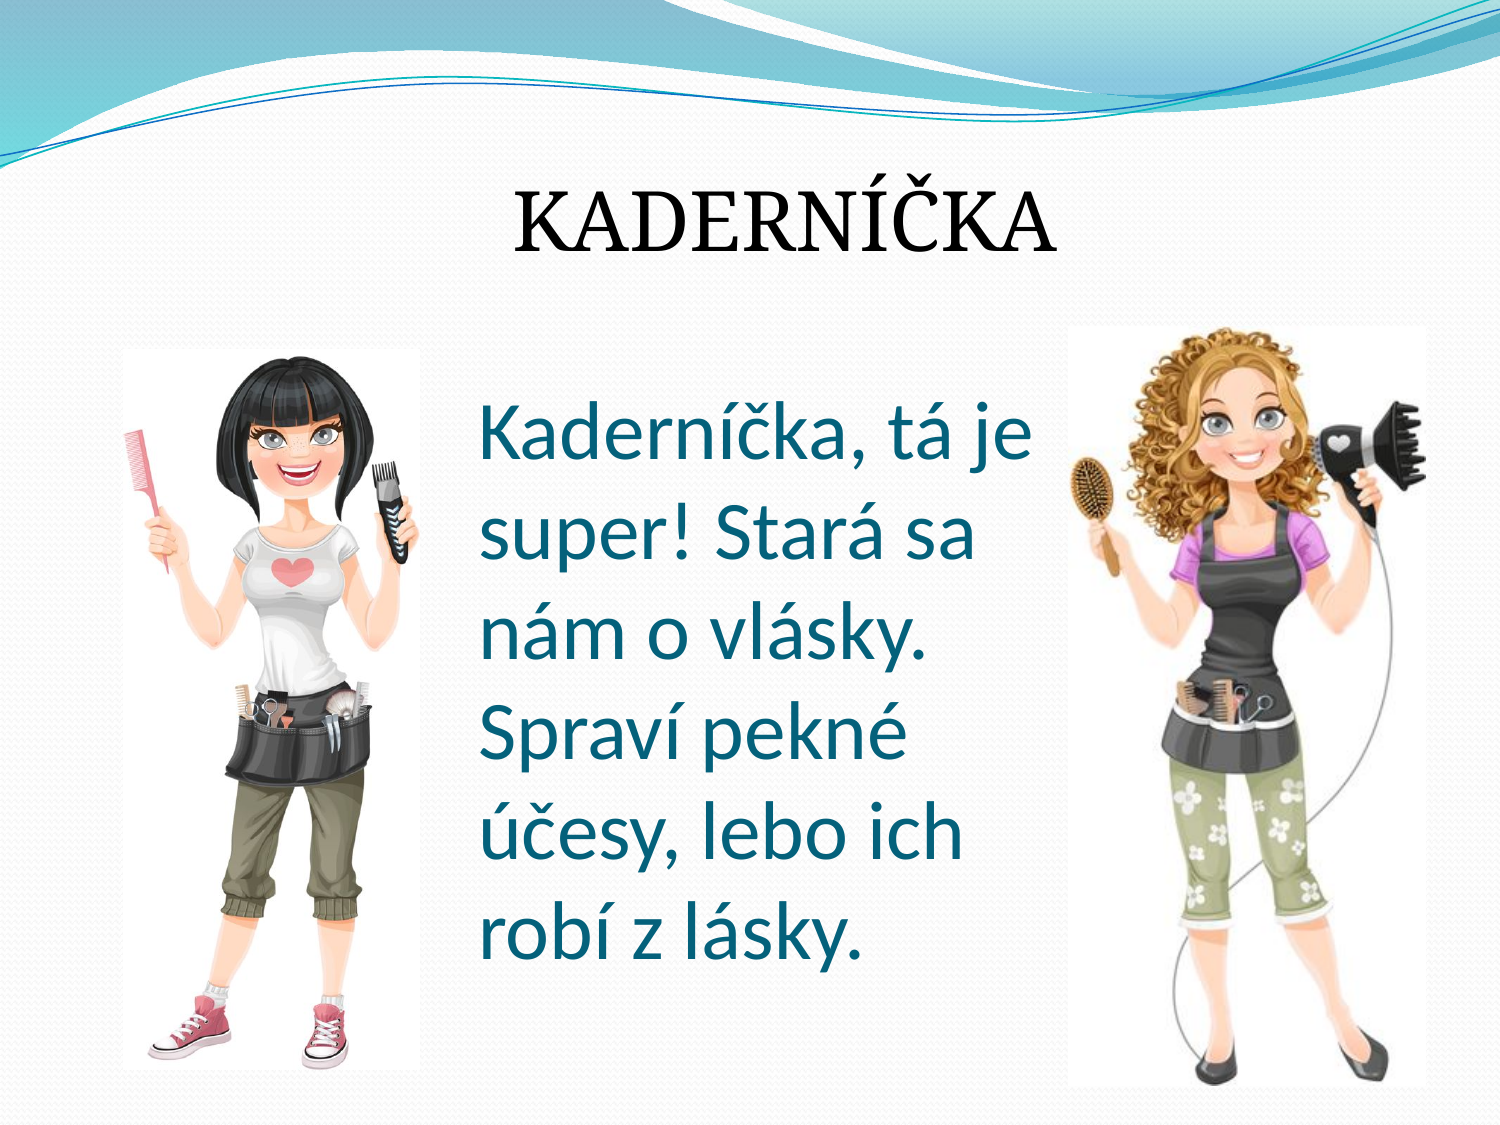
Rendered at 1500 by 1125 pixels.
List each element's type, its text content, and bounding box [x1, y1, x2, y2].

text_box KADERNÍČKA [497, 160, 1073, 276]
title Kaderníčka, tá je super! Stará sa nám o vlásky. Spraví pekné účesy, lebo ich robí z lásky. [478, 113, 1093, 976]
picture [1067, 325, 1427, 1086]
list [123, 349, 421, 1071]
